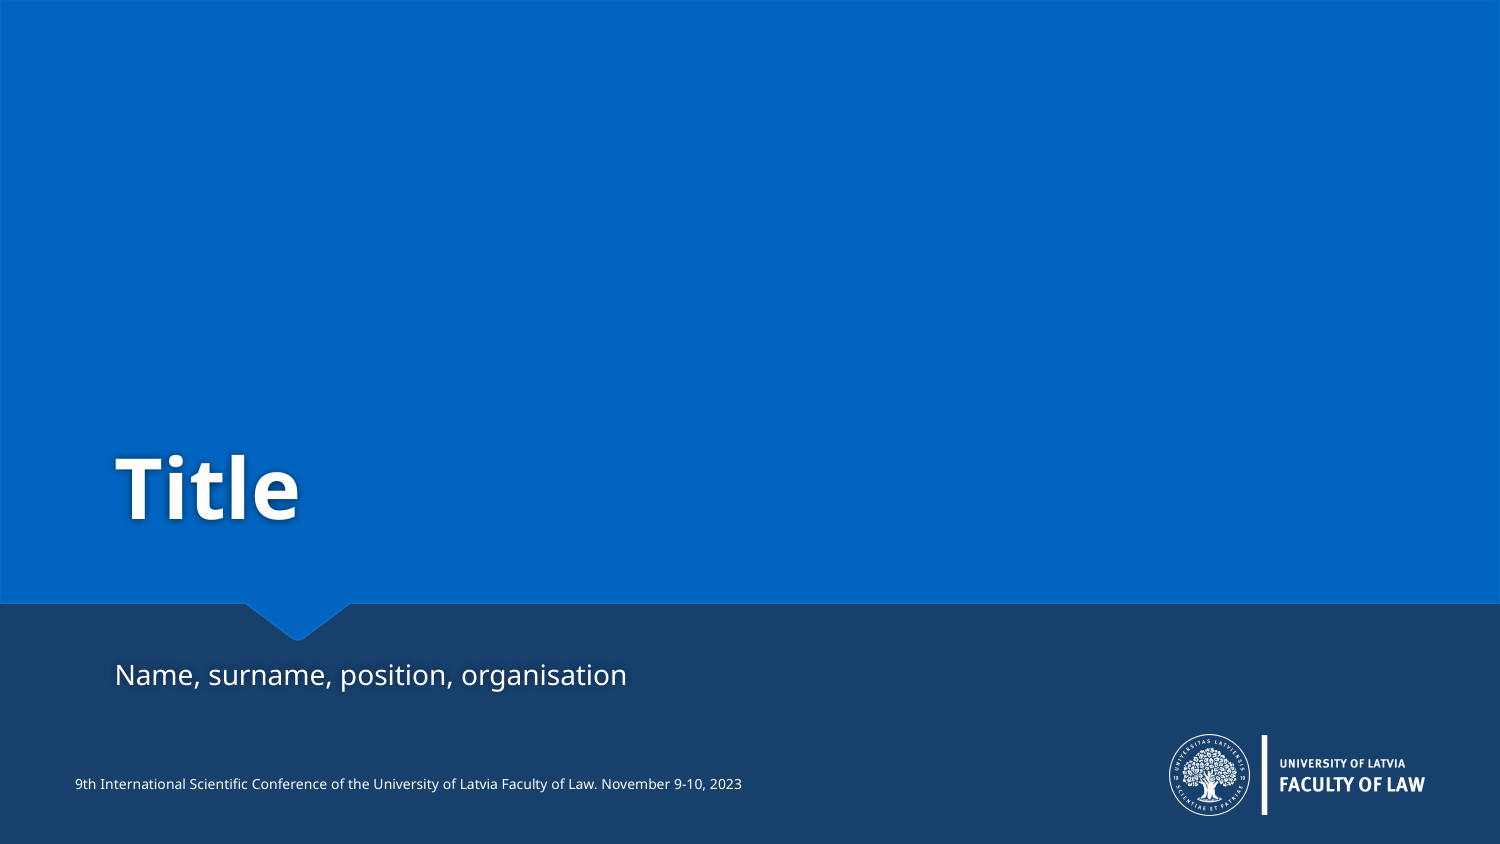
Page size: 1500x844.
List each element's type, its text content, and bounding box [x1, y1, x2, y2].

title Title [99, 178, 1401, 544]
footer 9th International Scientific Conference of the University of Latvia Faculty of Law. November 9-10, 2023 [59, 757, 1124, 803]
subtitle Name, surname, position, organisation [99, 649, 1401, 704]
picture [1169, 734, 1425, 816]
